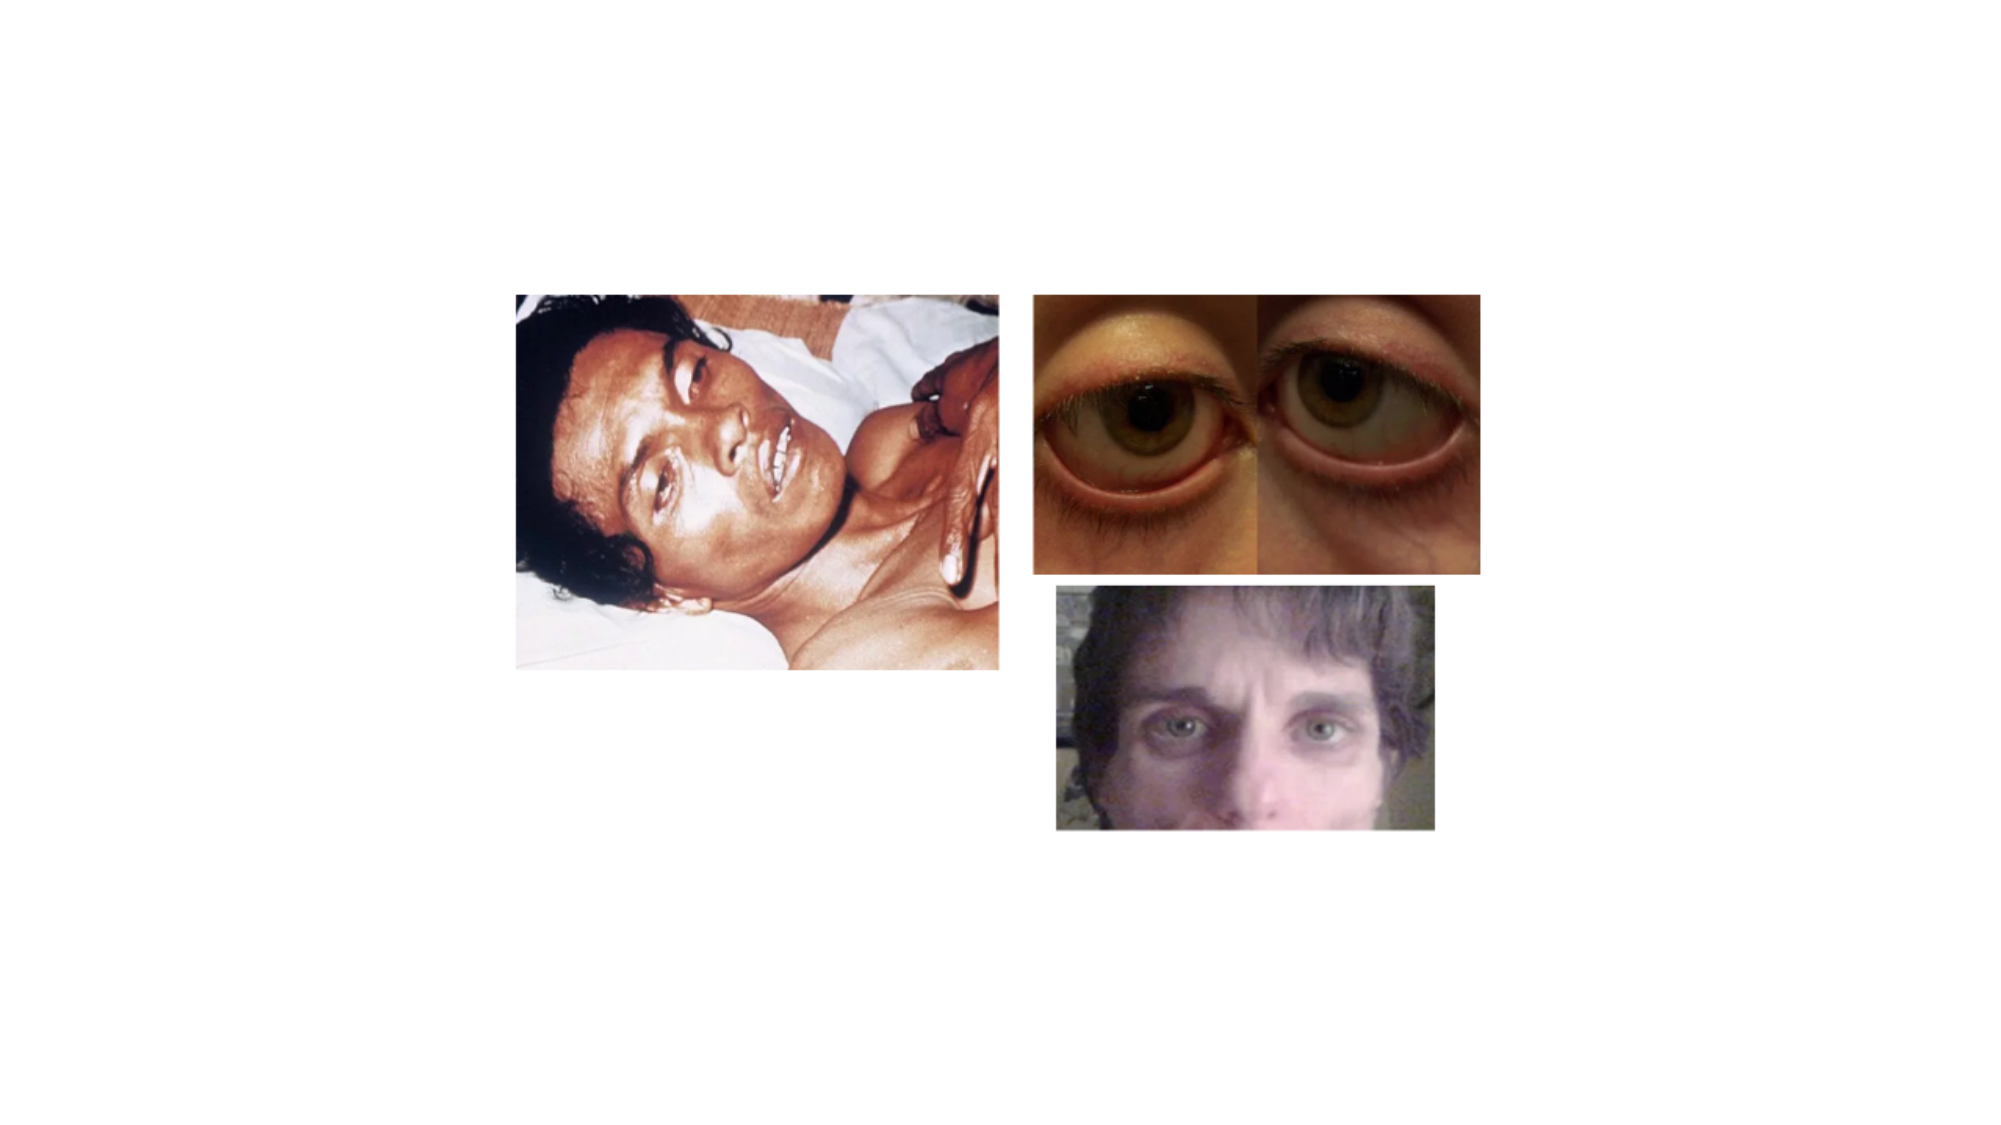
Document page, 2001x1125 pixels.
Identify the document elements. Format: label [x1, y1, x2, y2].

picture [499, 281, 1501, 844]
